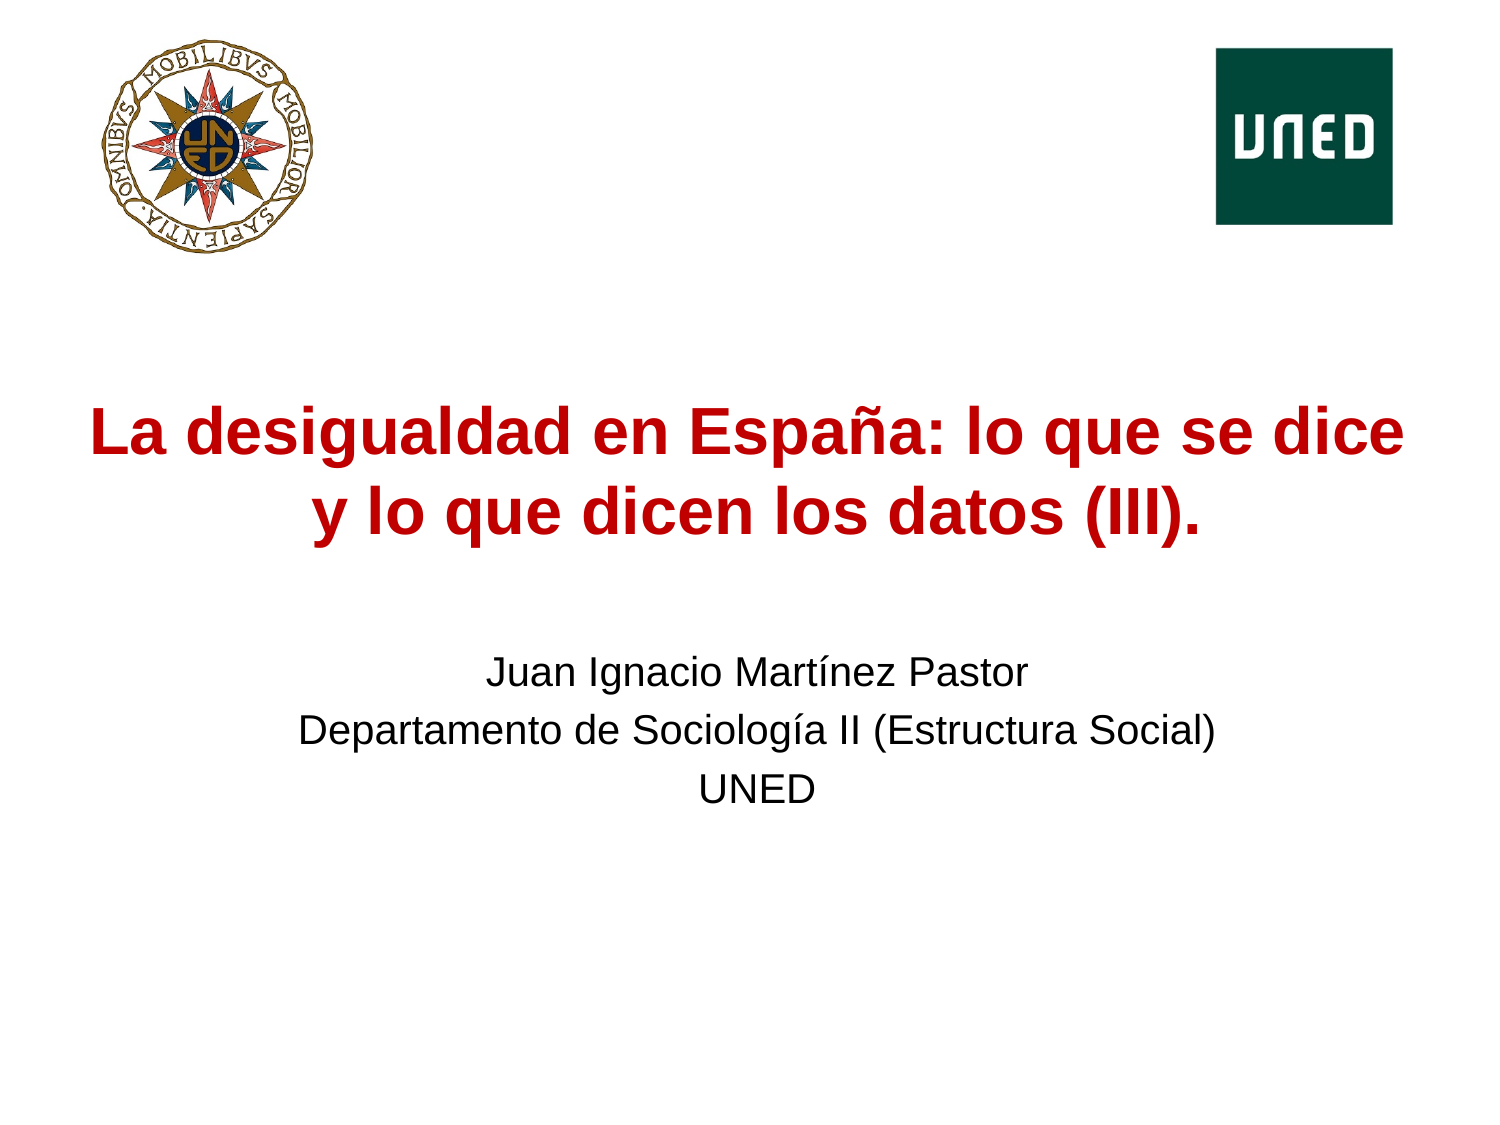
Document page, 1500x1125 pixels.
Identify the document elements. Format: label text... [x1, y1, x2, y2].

subtitle Juan Ignacio Martínez Pastor Departamento de Sociología II (Estructura Social) UNED [0, 637, 1500, 855]
picture [92, 31, 321, 260]
title La desigualdad en España: lo que se dice y lo que dicen los datos (III). [0, 377, 1493, 556]
picture [1215, 47, 1393, 225]
